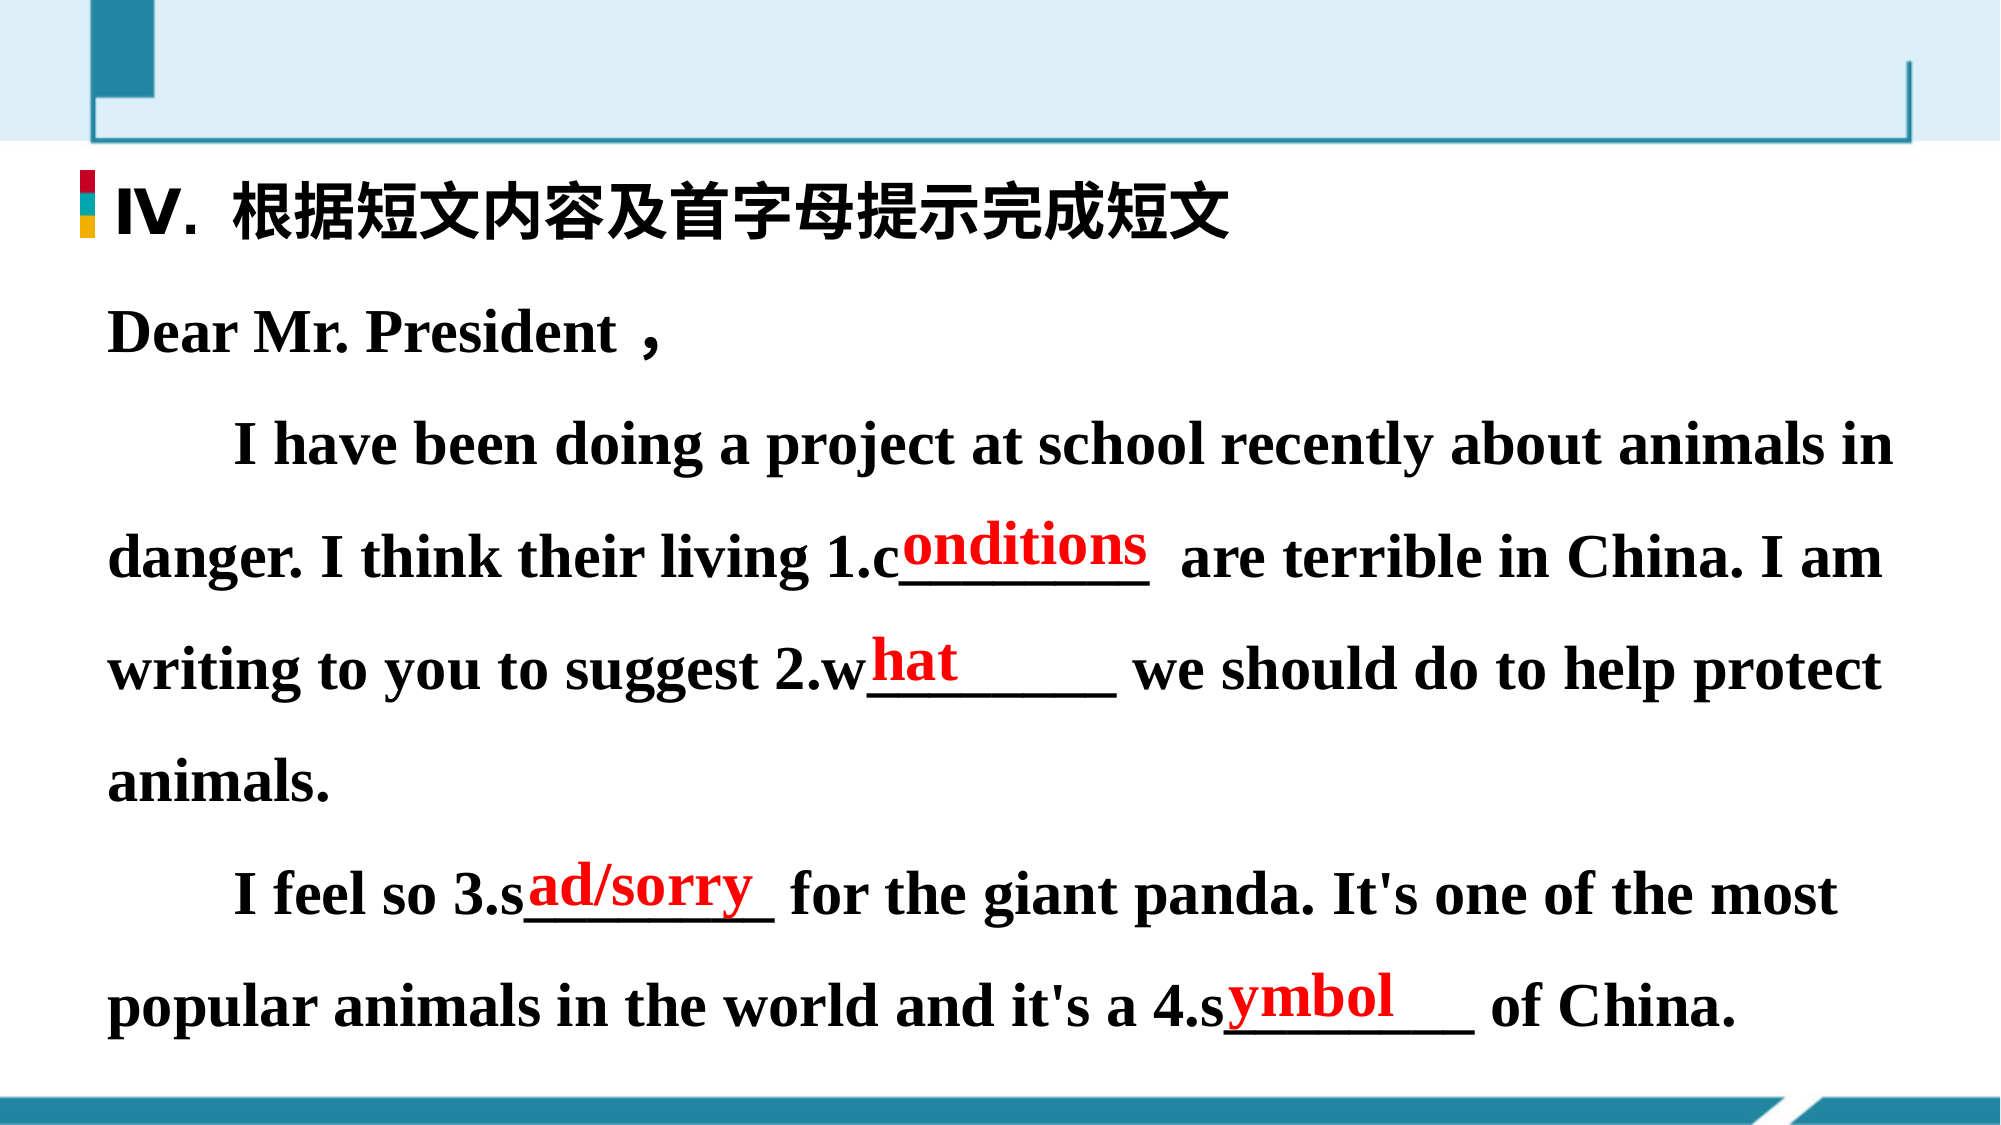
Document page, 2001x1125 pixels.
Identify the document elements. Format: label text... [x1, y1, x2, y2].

text_box onditions [887, 494, 1164, 585]
text_box hat [856, 610, 973, 701]
text_box Dear Mr. President， I have been doing a project at school recently about animals in danger. I think their living 1.c________ are terrible in China. I am writing to you to suggest 2.w________ we should do to help protect animals. I feel so 3.s________ for the giant panda. It's one of the most popular animals in the world and it's a 4.s________ of China. [92, 244, 1931, 1047]
text_box ymbol [1213, 946, 1411, 1036]
text_box ad/sorry [513, 835, 769, 925]
text_box Ⅳ. 根据短文内容及首字母提示完成短文 [98, 164, 1746, 255]
picture [0, 0, 2001, 1125]
